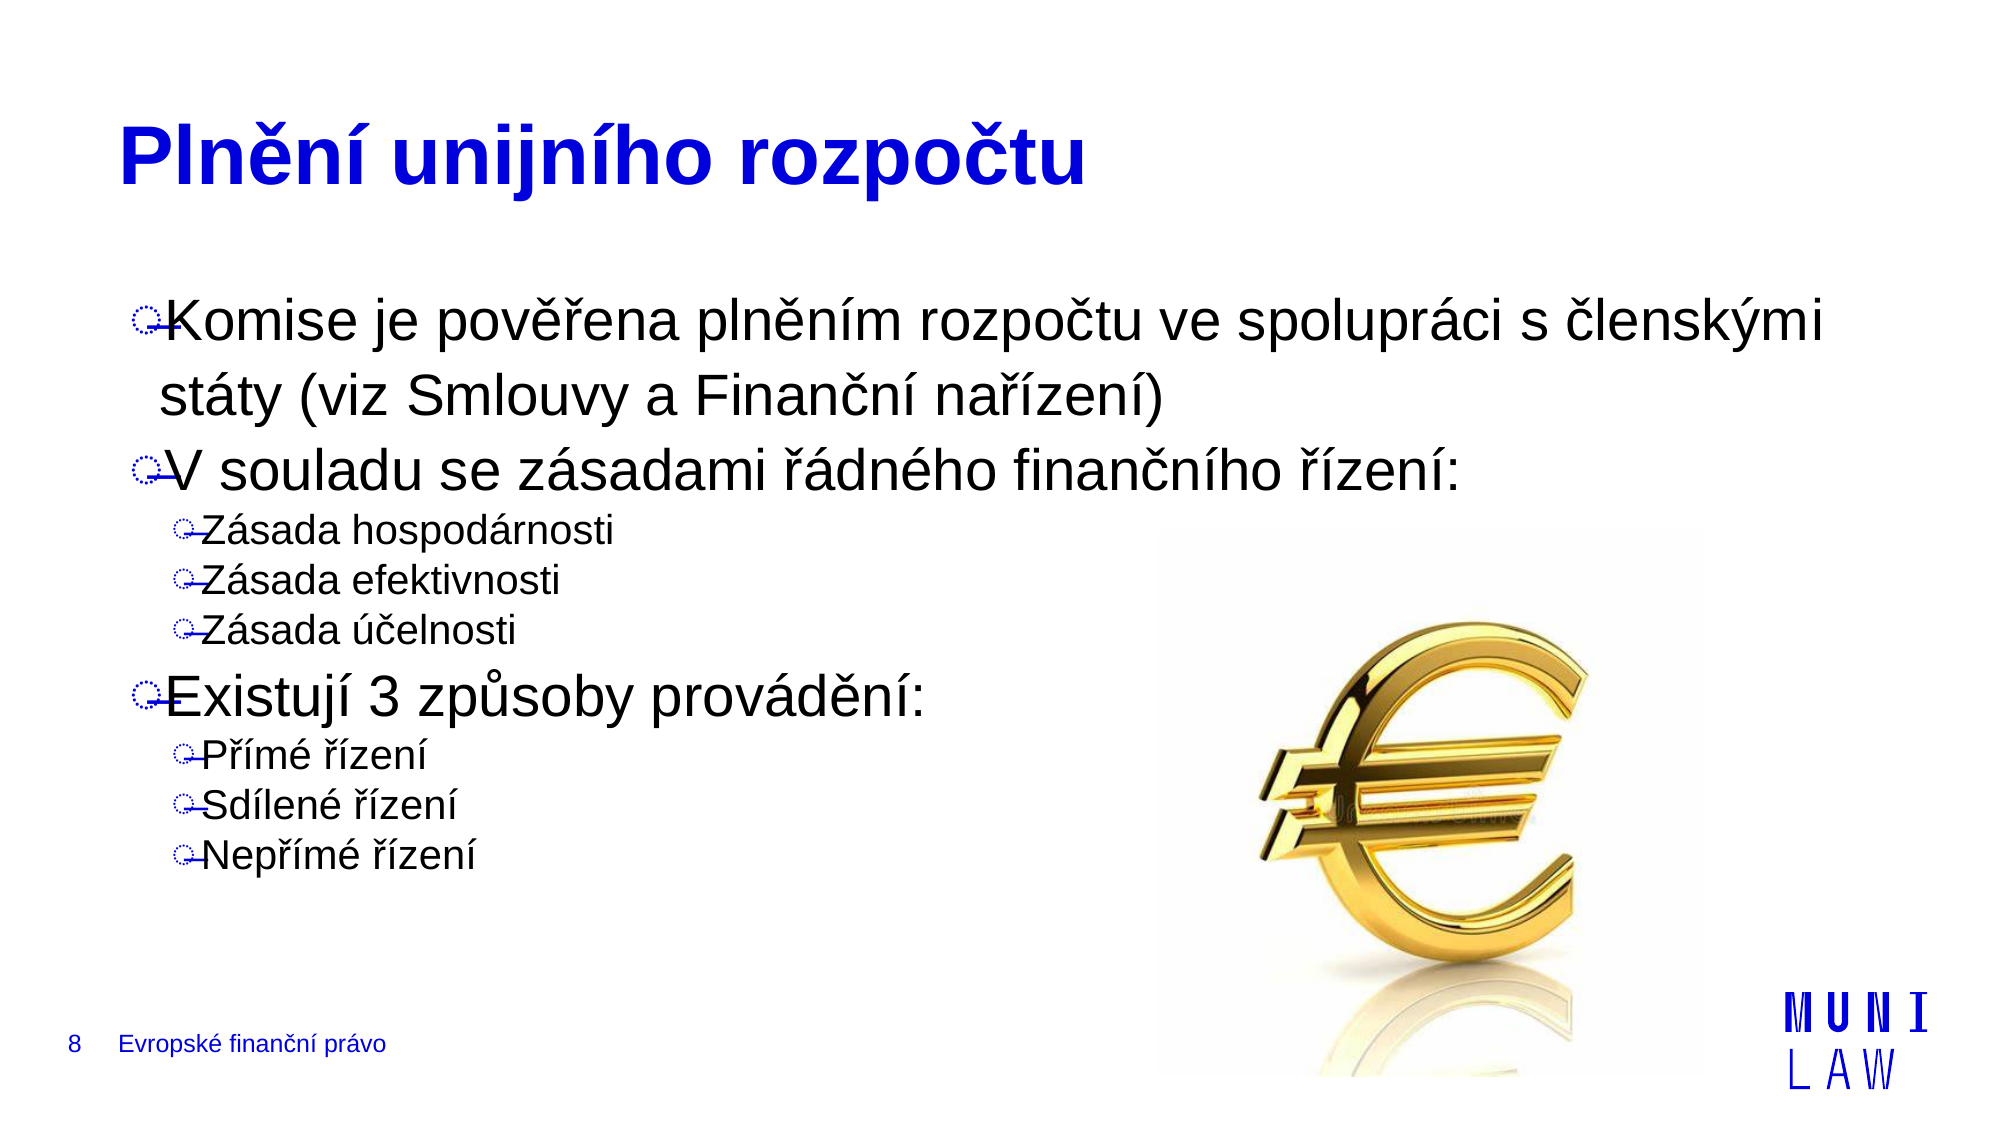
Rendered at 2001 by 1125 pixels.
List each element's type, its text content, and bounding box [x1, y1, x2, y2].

title Plnění unijního rozpočtu [118, 118, 1883, 193]
list Komise je pověřena plněním rozpočtu ve spolupráci s členskými státy (viz Smlouvy a Finanční nařízení) V souladu se zásadami řádného finančního řízení: Zásada hospodárnosti Zásada efektivnosti Zásada účelnosti Existují 3 způsoby provádění: Přímé řízení Sdílené řízení Nepřímé řízení [118, 277, 1883, 957]
slide_number 8 [67, 1021, 110, 1063]
picture [1157, 530, 1704, 1077]
footer Evropské finanční právo [118, 1021, 1152, 1063]
